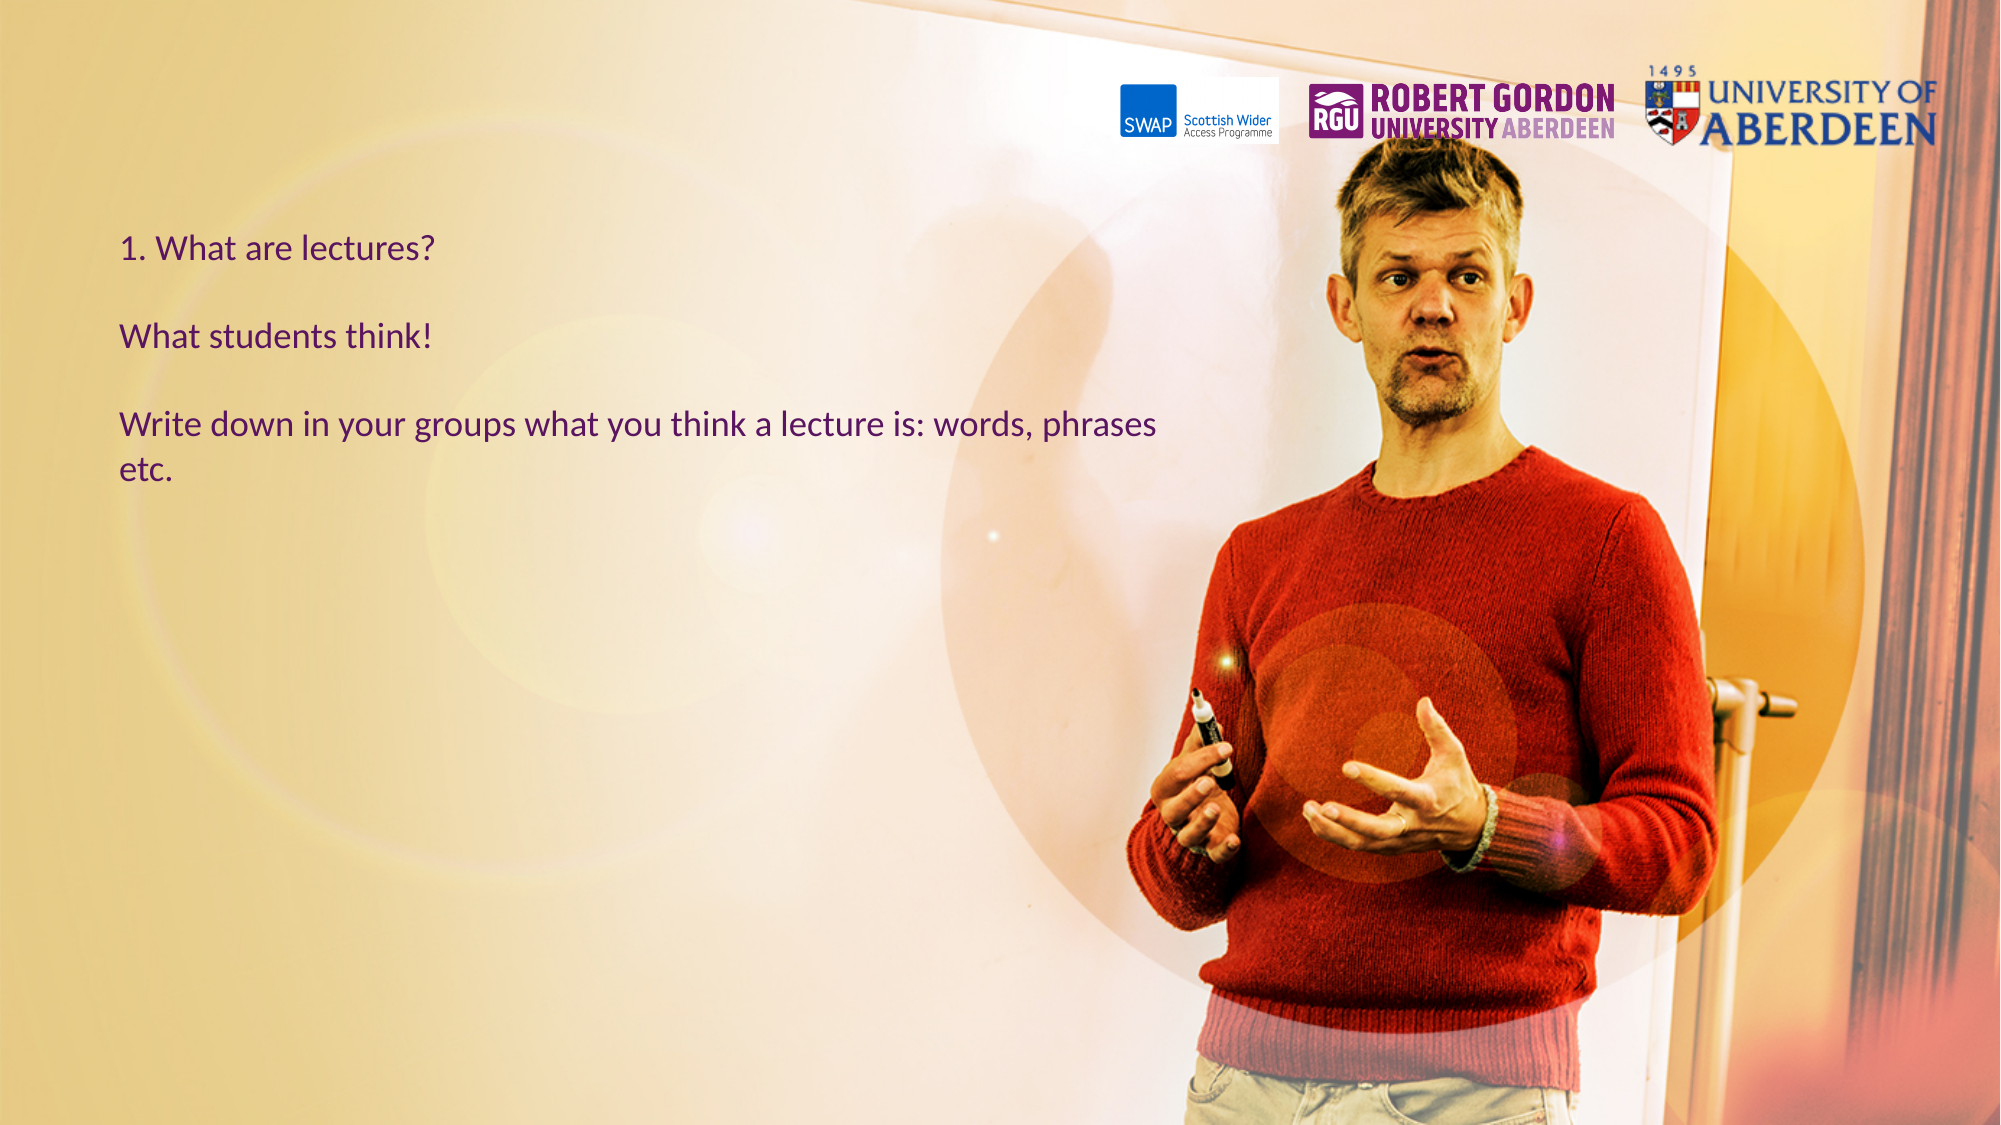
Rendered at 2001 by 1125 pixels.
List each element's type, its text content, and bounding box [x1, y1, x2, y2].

title 1. What are lectures? What students think! Write down in your groups what you think a lecture is: words, phrases etc. [104, 216, 1223, 500]
picture [0, 0, 2001, 1125]
